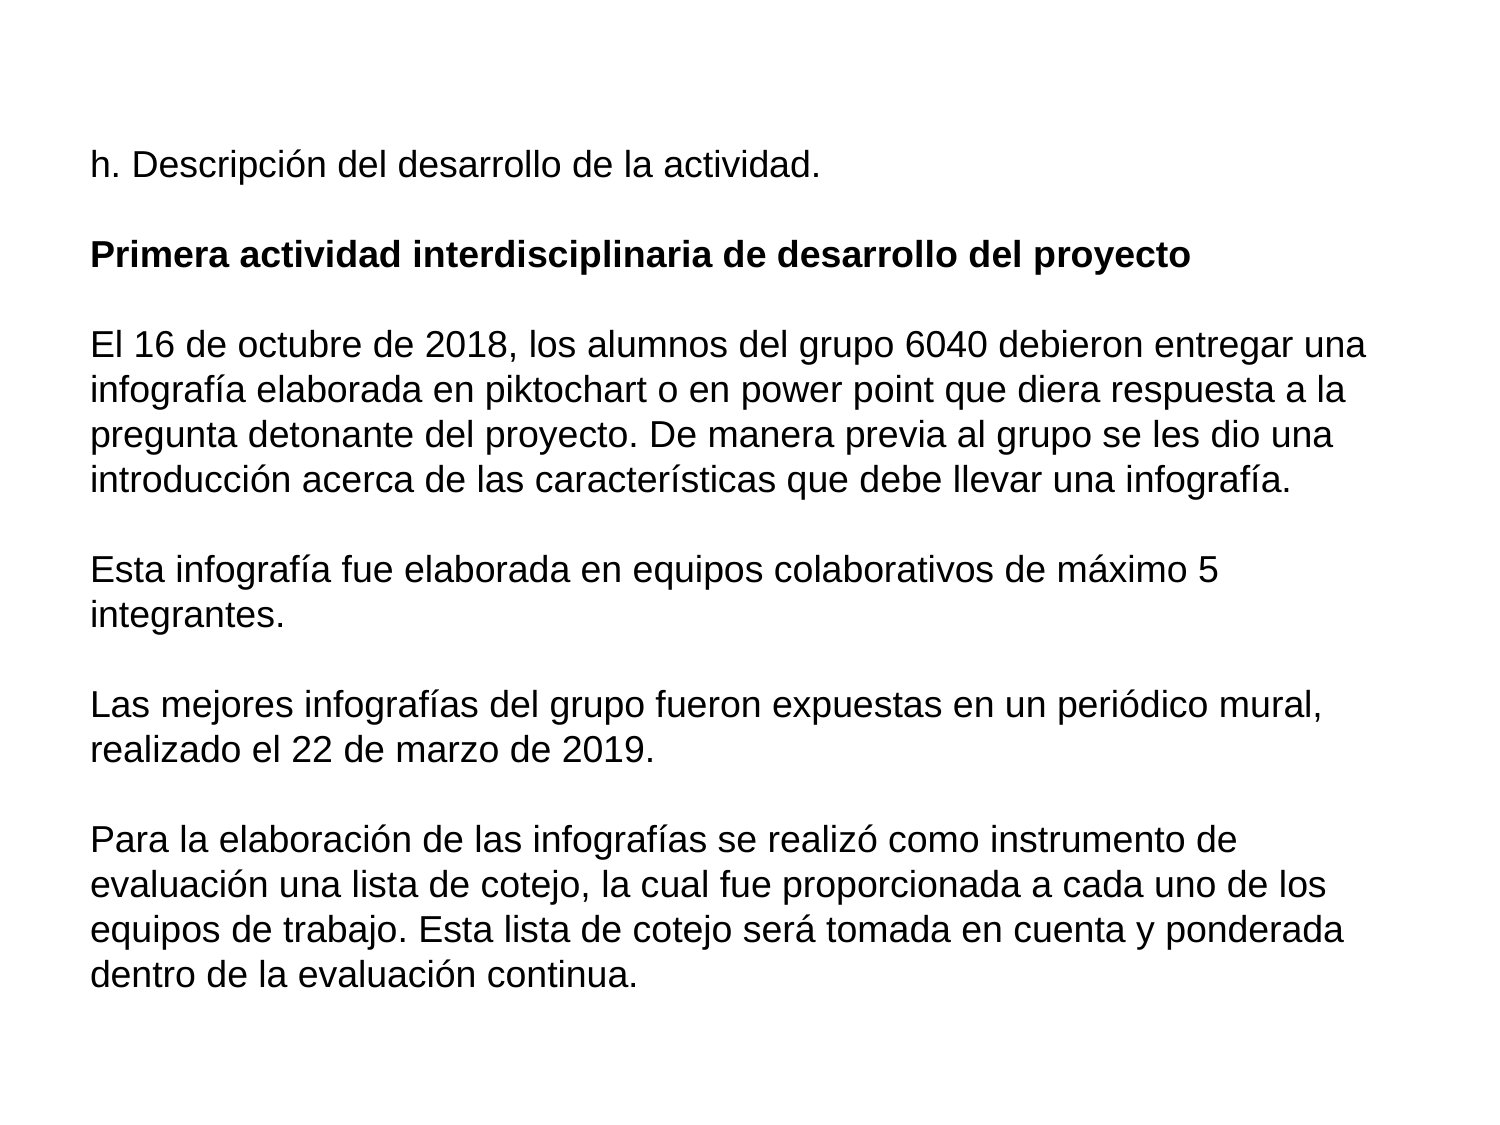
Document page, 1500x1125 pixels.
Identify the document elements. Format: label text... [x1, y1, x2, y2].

title h. Descripción del desarrollo de la actividad. Primera actividad interdisciplinaria de desarrollo del proyecto El 16 de octubre de 2018, los alumnos del grupo 6040 debieron entregar una infografía elaborada en piktochart o en power point que diera respuesta a la pregunta detonante del proyecto. De manera previa al grupo se les dio una introducción acerca de las características que debe llevar una infografía. Esta infografía fue elaborada en equipos colaborativos de máximo 5 integrantes. Las mejores infografías del grupo fueron expuestas en un periódico mural, realizado el 22 de marzo de 2019. Para la elaboración de las infografías se realizó como instrumento de evaluación una lista de cotejo, la cual fue proporcionada a cada uno de los equipos de trabajo. Esta lista de cotejo será tomada en cuenta y ponderada dentro de la evaluación continua. [75, 45, 1425, 1090]
